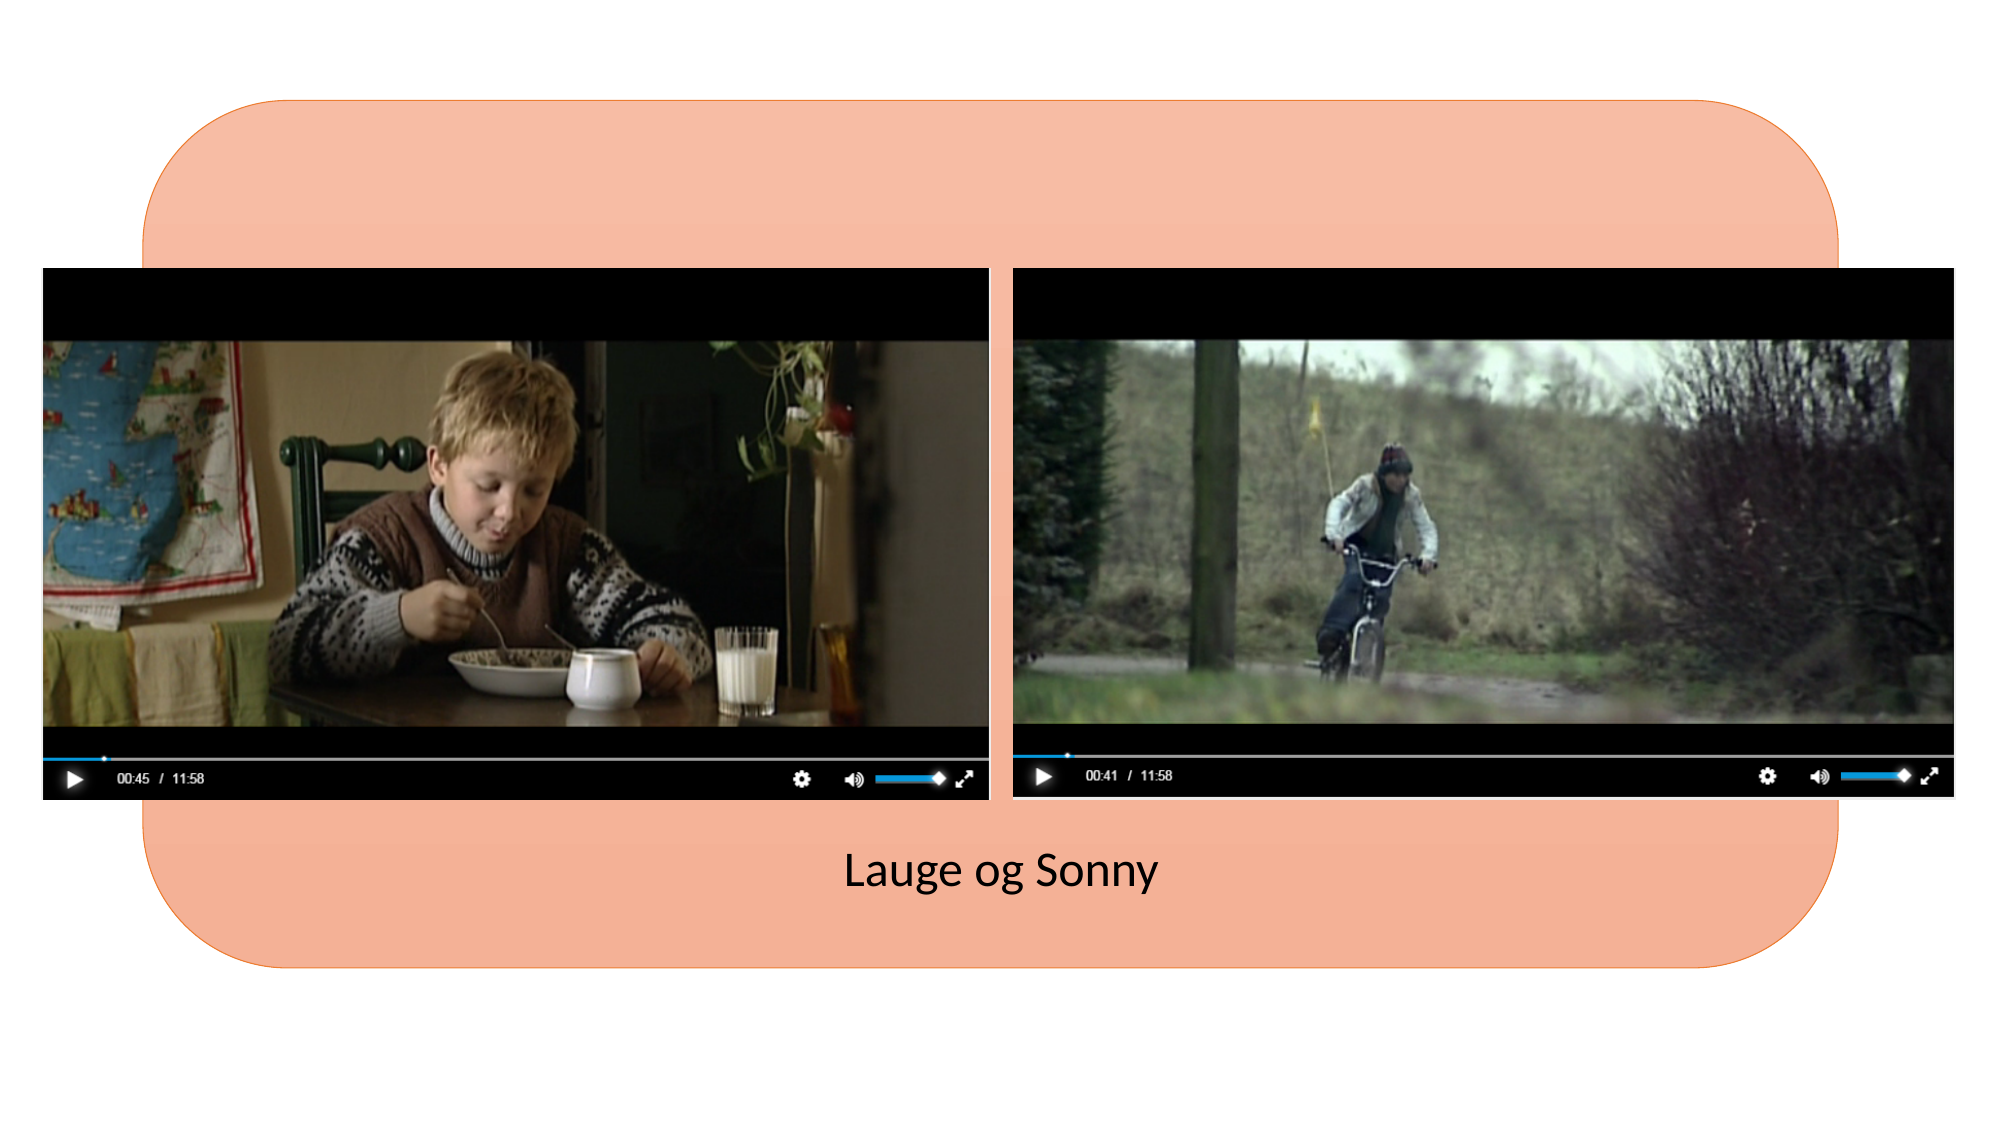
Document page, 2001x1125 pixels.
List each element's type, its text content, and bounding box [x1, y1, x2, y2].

text_box [142, 99, 1839, 969]
picture [41, 268, 991, 800]
text_box Lauge og Sonny [829, 829, 1773, 904]
picture [1013, 268, 1956, 800]
